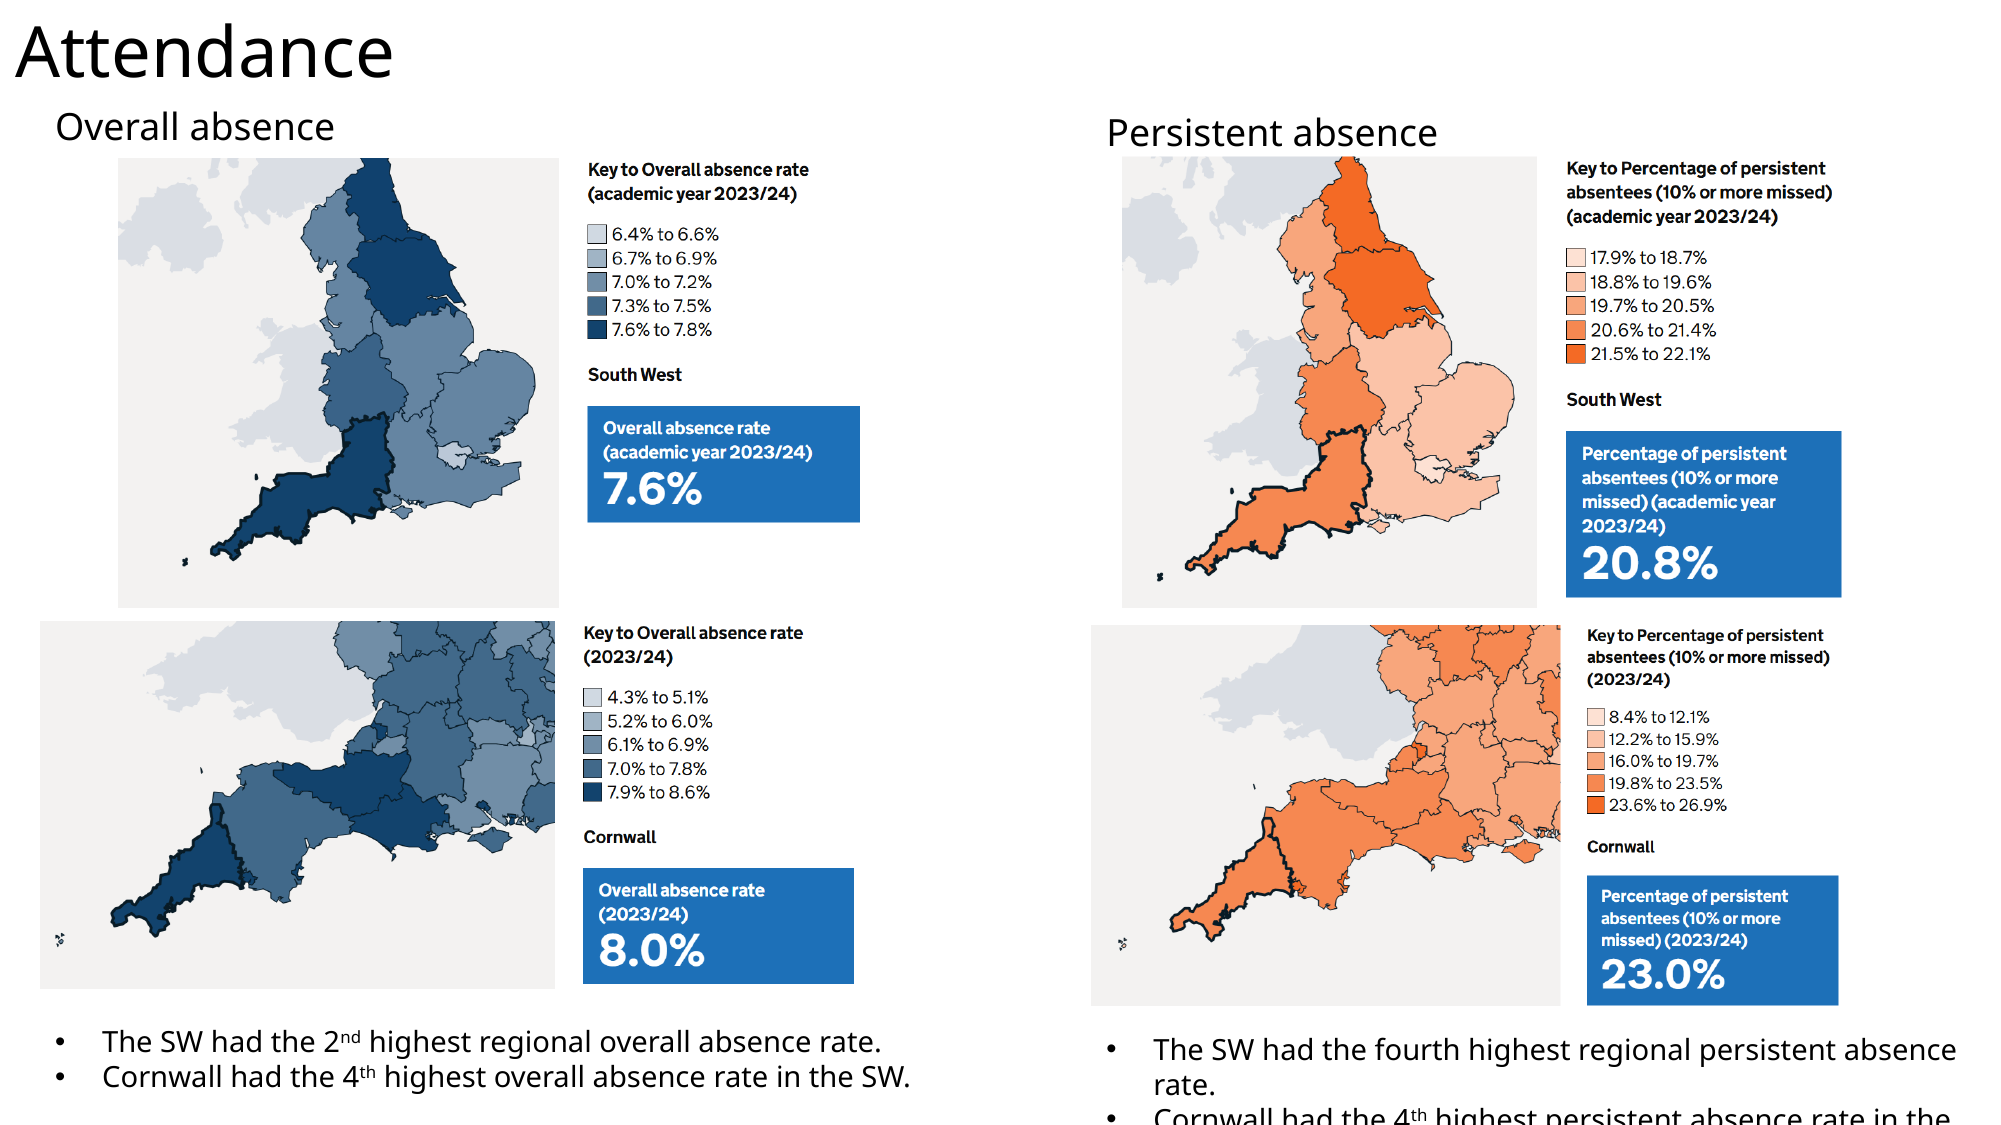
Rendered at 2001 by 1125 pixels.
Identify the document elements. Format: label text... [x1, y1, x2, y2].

text_box Persistent absence [1091, 101, 1997, 161]
text_box The SW had the 2nd highest regional overall absence rate. Cornwall had the 4th highest overall absence rate in the SW. [40, 1016, 930, 1101]
text_box Overall absence [40, 95, 945, 155]
text_box The SW had the fourth highest regional persistent absence rate. Cornwall had the 4th highest persistent absence rate in the SW. [1091, 1023, 1975, 1125]
picture [1122, 155, 1843, 609]
picture [118, 157, 875, 609]
picture [1091, 625, 1842, 1007]
title Attendance [0, 8, 756, 100]
picture [39, 621, 860, 990]
